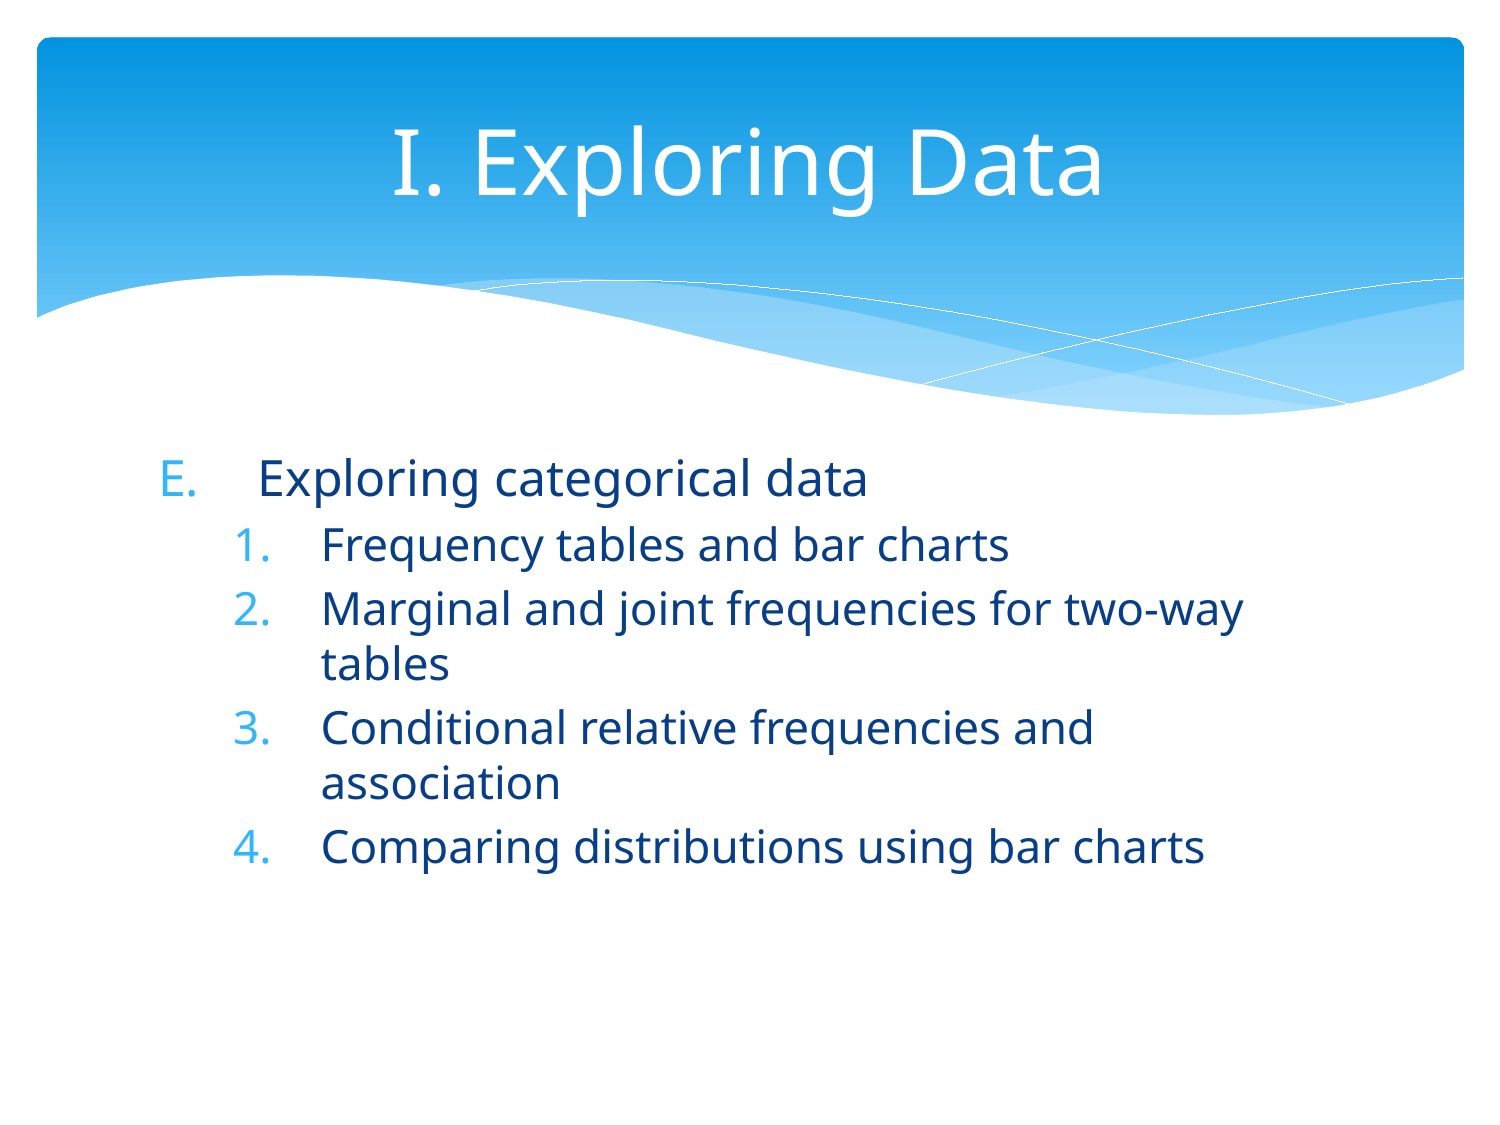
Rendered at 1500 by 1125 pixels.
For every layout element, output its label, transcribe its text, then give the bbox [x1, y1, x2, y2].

title I. Exploring Data [75, 55, 1425, 261]
list Exploring categorical data Frequency tables and bar charts Marginal and joint frequencies for two-way tables Conditional relative frequencies and association Comparing distributions using bar charts [143, 438, 1359, 1005]
